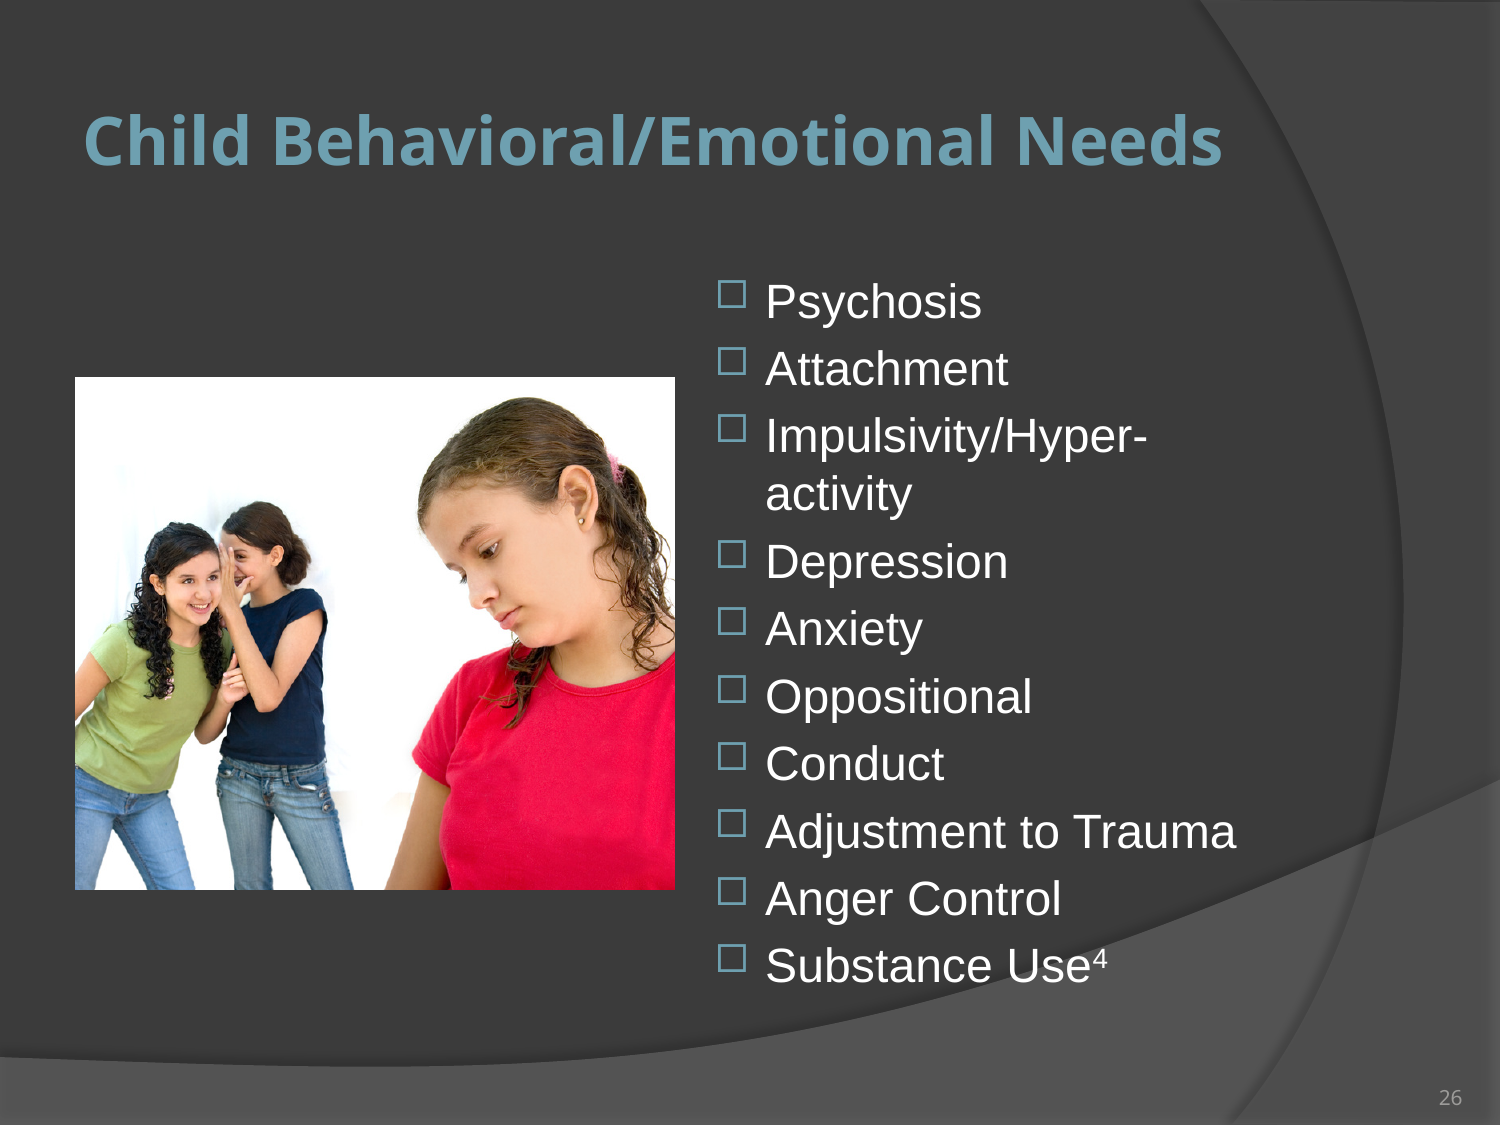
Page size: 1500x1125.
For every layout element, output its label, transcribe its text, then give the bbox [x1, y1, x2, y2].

list Psychosis Attachment Impulsivity/Hyper-activity Depression Anxiety Oppositional Conduct Adjustment to Trauma Anger Control Substance Use4 [699, 262, 1300, 1005]
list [74, 377, 676, 890]
title Child Behavioral/Emotional Needs [75, 45, 1300, 233]
slide_number 26 [1337, 1053, 1463, 1114]
